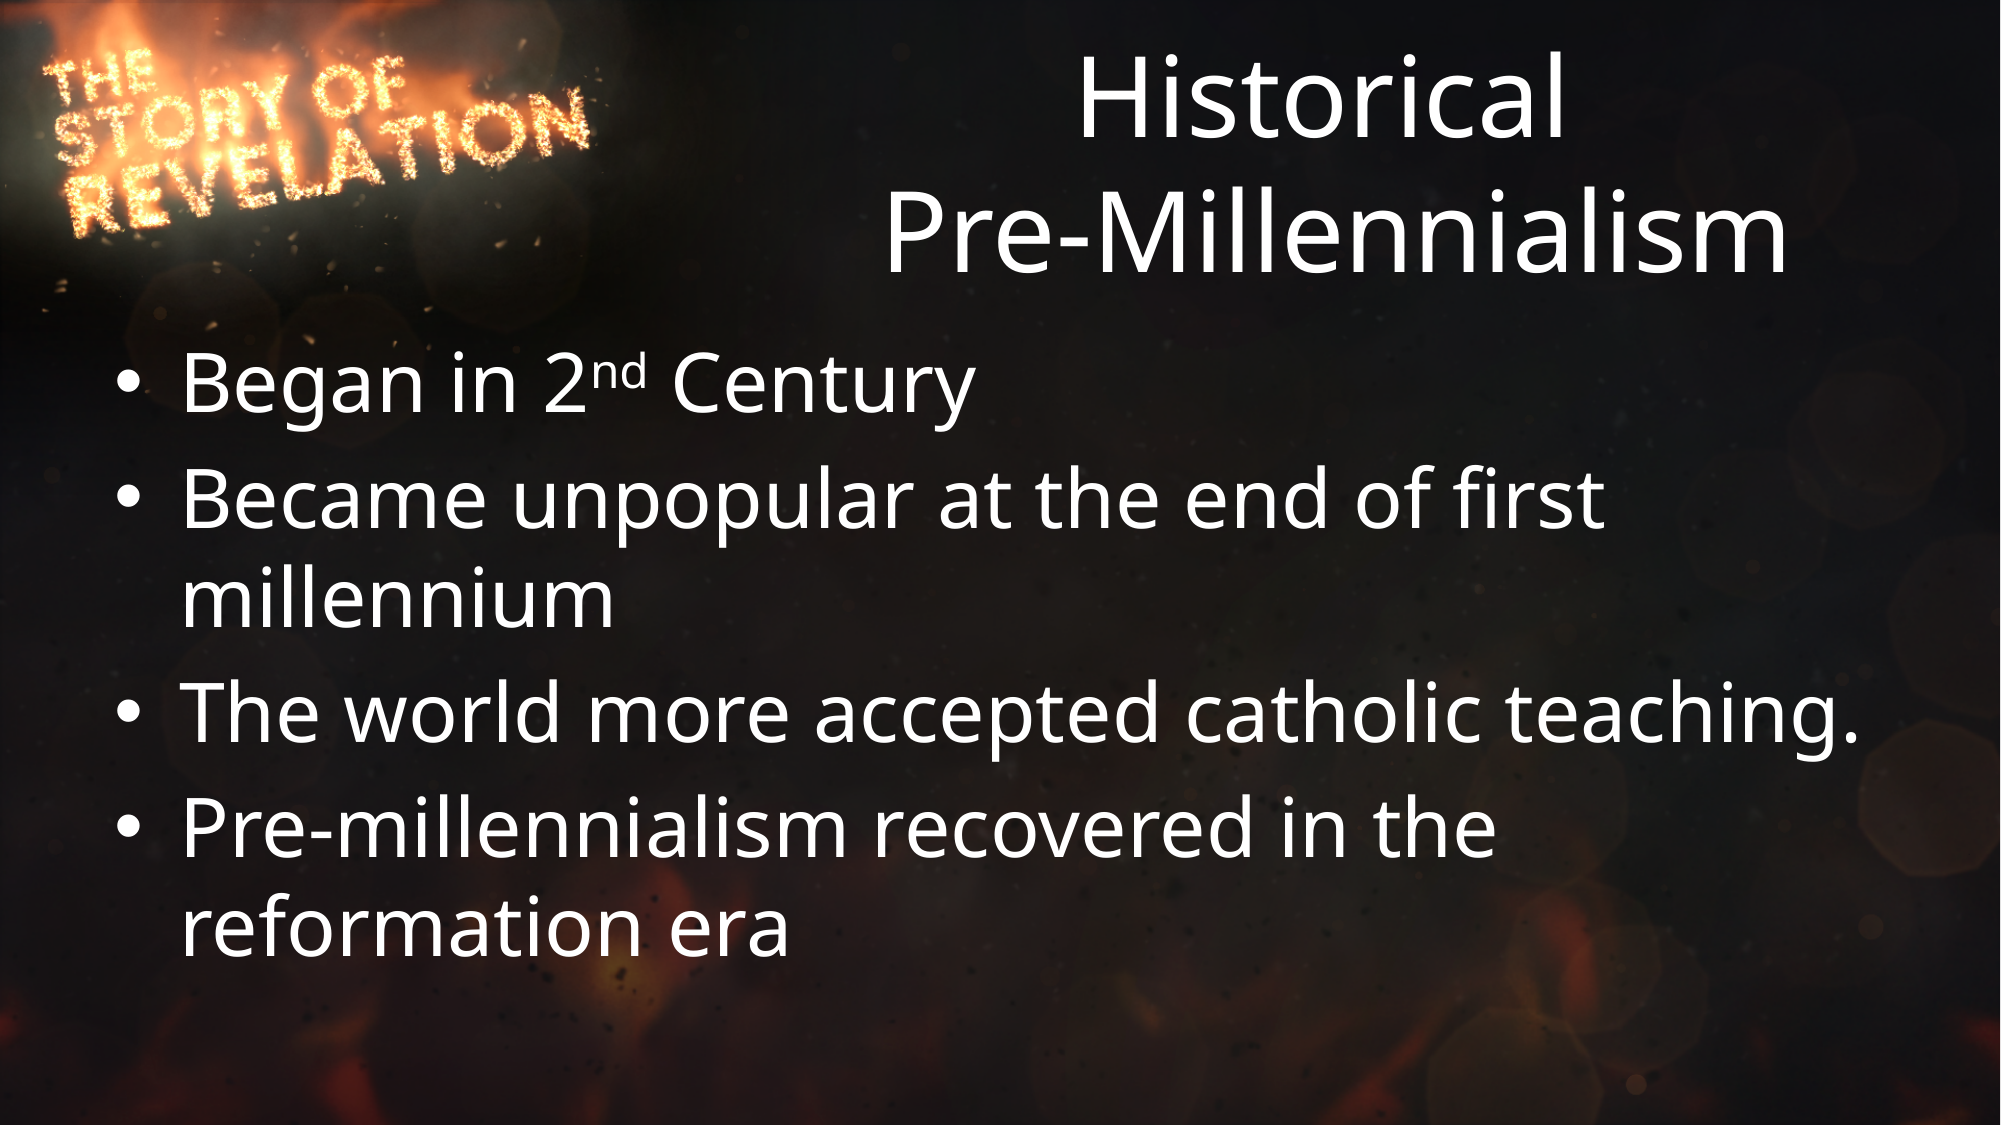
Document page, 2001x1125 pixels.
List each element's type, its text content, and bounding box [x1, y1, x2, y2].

list Began in 2nd Century Became unpopular at the end of first millennium The world more accepted catholic teaching. Pre-millennialism recovered in the reformation era [99, 322, 1900, 1018]
picture [0, 0, 2001, 1125]
title Historical Pre-Millennialism [773, 65, 1900, 254]
